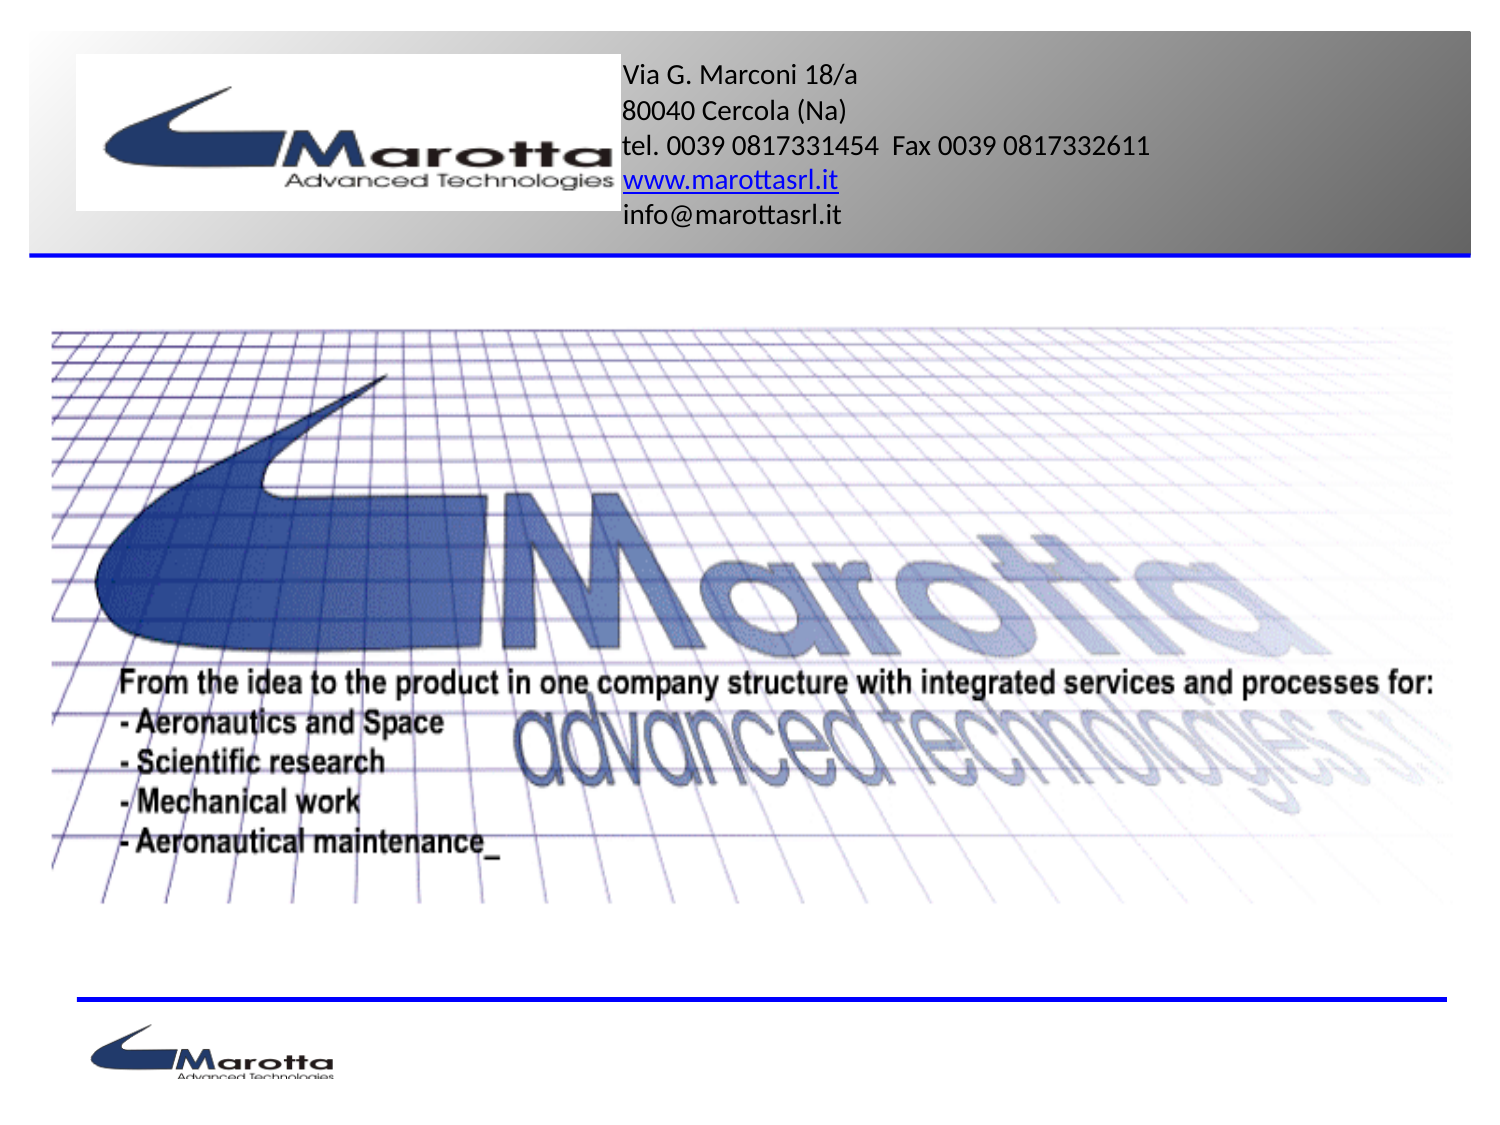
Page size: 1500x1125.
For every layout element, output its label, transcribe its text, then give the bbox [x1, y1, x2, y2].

title Via G. Marconi 18/a 80040 Cercola (Na) tel. 0039 0817331454 Fax 0039 0817332611 www.marottasrl.it info@marottasrl.it [29, 31, 1471, 255]
picture [76, 54, 621, 212]
picture [40, 314, 1479, 941]
picture [77, 1006, 337, 1079]
